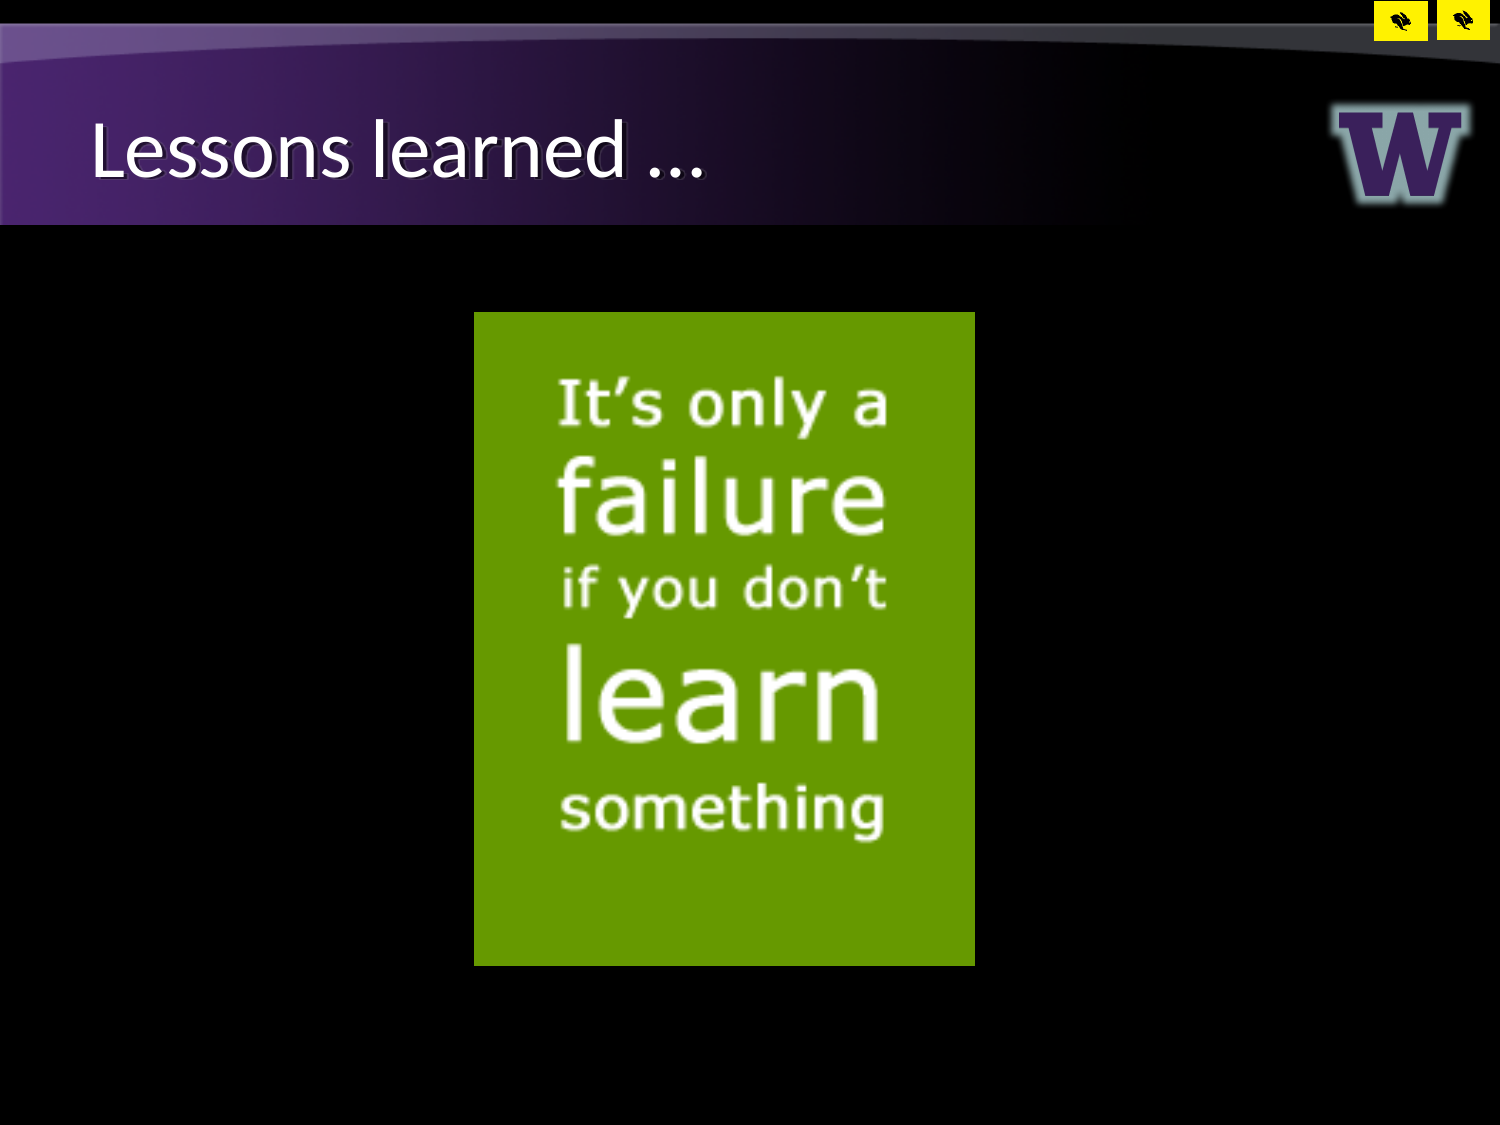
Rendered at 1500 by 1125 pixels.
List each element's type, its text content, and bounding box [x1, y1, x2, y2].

title Lessons learned … [74, 74, 1326, 213]
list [474, 312, 976, 967]
picture [0, 0, 1500, 225]
